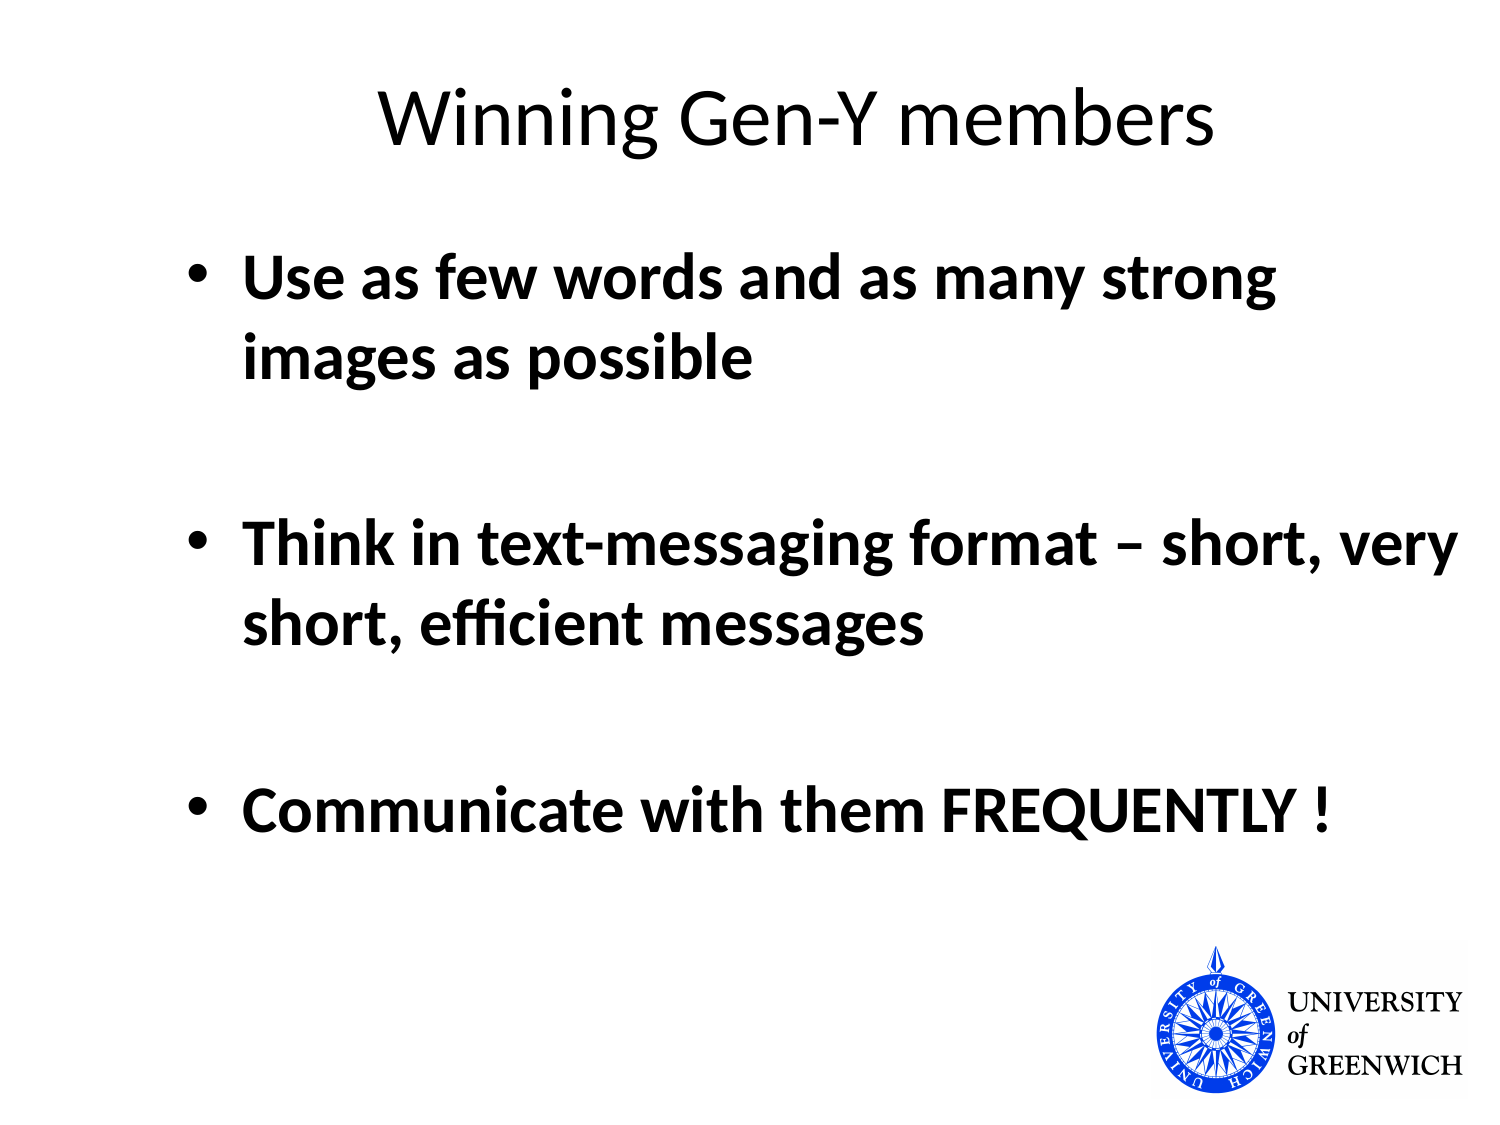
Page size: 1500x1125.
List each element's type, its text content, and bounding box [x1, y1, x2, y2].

list Use as few words and as many strong images as possible Think in text-messaging format – short, very short, efficient messages Communicate with them FREQUENTLY ! [171, 224, 1500, 1035]
title Winning Gen-Y members [206, 0, 1388, 224]
picture [1151, 1035, 1468, 1099]
